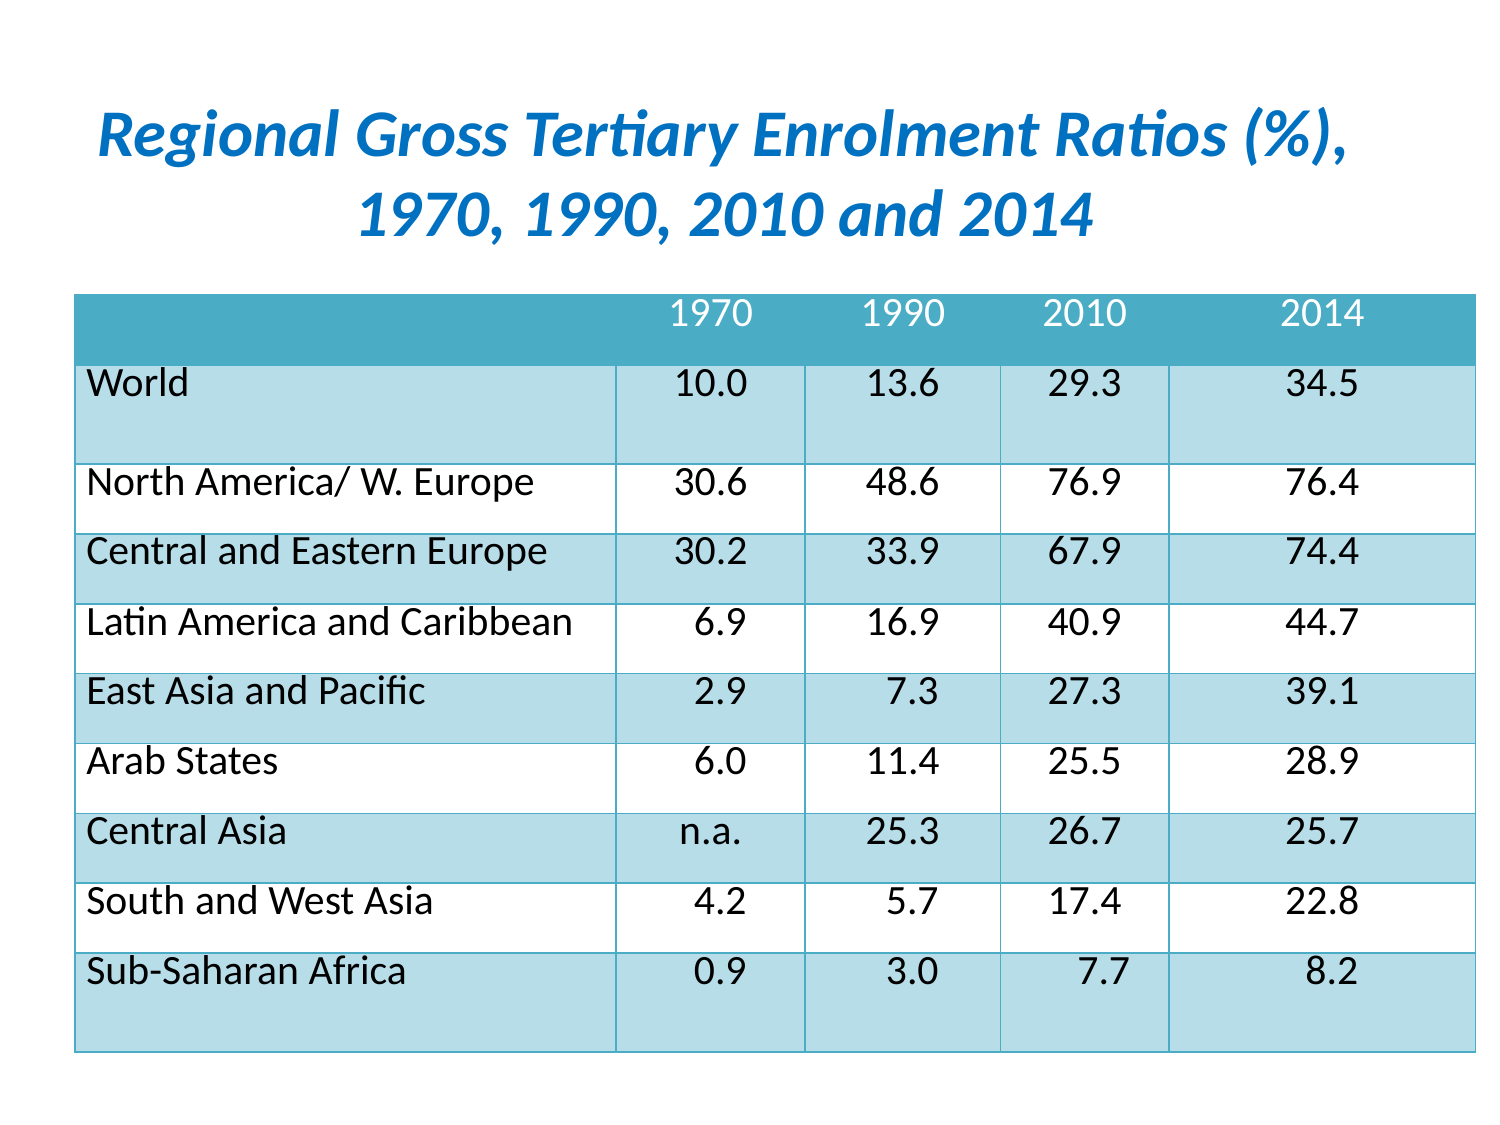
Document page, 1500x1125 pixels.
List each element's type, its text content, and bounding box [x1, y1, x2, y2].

table_cell 27.3 [1001, 674, 1168, 743]
table_cell Arab States [76, 744, 615, 813]
table_cell n.a. [617, 814, 804, 882]
table_cell 25.3 [806, 814, 1000, 882]
table_cell 4.2 [617, 884, 804, 952]
table_header 2014 [1170, 296, 1475, 364]
table_cell World [76, 366, 615, 463]
title Regional Gross Tertiary Enrolment Ratios (%), 1970, 1990, 2010 and 2014 [75, 45, 1374, 294]
table_cell 44.7 [1170, 605, 1475, 673]
table_cell 16.9 [806, 605, 1000, 673]
table_cell 26.7 [1001, 814, 1168, 882]
table_cell 39.1 [1170, 674, 1475, 743]
table_header [76, 296, 615, 364]
table_cell 67.9 [1001, 535, 1168, 603]
table_cell Central Asia [76, 814, 615, 882]
table_cell Latin America and Caribbean [76, 605, 615, 673]
table_cell 17.4 [1001, 884, 1168, 952]
table_cell 0.9 [617, 954, 804, 1051]
table_cell 34.5 [1170, 366, 1475, 463]
table_header 1990 [806, 296, 1000, 364]
table_cell 2.9 [617, 674, 804, 743]
table_cell 6.0 [617, 744, 804, 813]
table_cell 28.9 [1170, 744, 1475, 813]
table_cell 25.7 [1170, 814, 1475, 882]
table_cell 76.9 [1001, 465, 1168, 533]
table_cell 25.5 [1001, 744, 1168, 813]
table_cell 10.0 [617, 366, 804, 463]
table_cell 5.7 [806, 884, 1000, 952]
table_cell 6.9 [617, 605, 804, 673]
table_cell 7.7 [1001, 954, 1168, 1051]
table_cell East Asia and Pacific [76, 674, 615, 743]
table_cell 7.3 [806, 674, 1000, 743]
table_cell North America/ W. Europe [76, 465, 615, 533]
table_cell South and West Asia [76, 884, 615, 952]
table_cell 48.6 [806, 465, 1000, 533]
table_cell Central and Eastern Europe [76, 535, 615, 603]
table_cell 29.3 [1001, 366, 1168, 463]
table_cell 13.6 [806, 366, 1000, 463]
table_cell 22.8 [1170, 884, 1475, 952]
table_cell 74.4 [1170, 535, 1475, 603]
table_cell 76.4 [1170, 465, 1475, 533]
table_cell 30.2 [617, 535, 804, 603]
table_cell Sub-Saharan Africa [76, 954, 615, 1051]
table_cell 3.0 [806, 954, 1000, 1051]
table_cell 30.6 [617, 465, 804, 533]
table_cell 11.4 [806, 744, 1000, 813]
table_cell 8.2 [1170, 954, 1475, 1051]
table_cell 40.9 [1001, 605, 1168, 673]
table_header 2010 [1001, 296, 1168, 364]
table_header 1970 [617, 296, 804, 364]
table_cell 33.9 [806, 535, 1000, 603]
